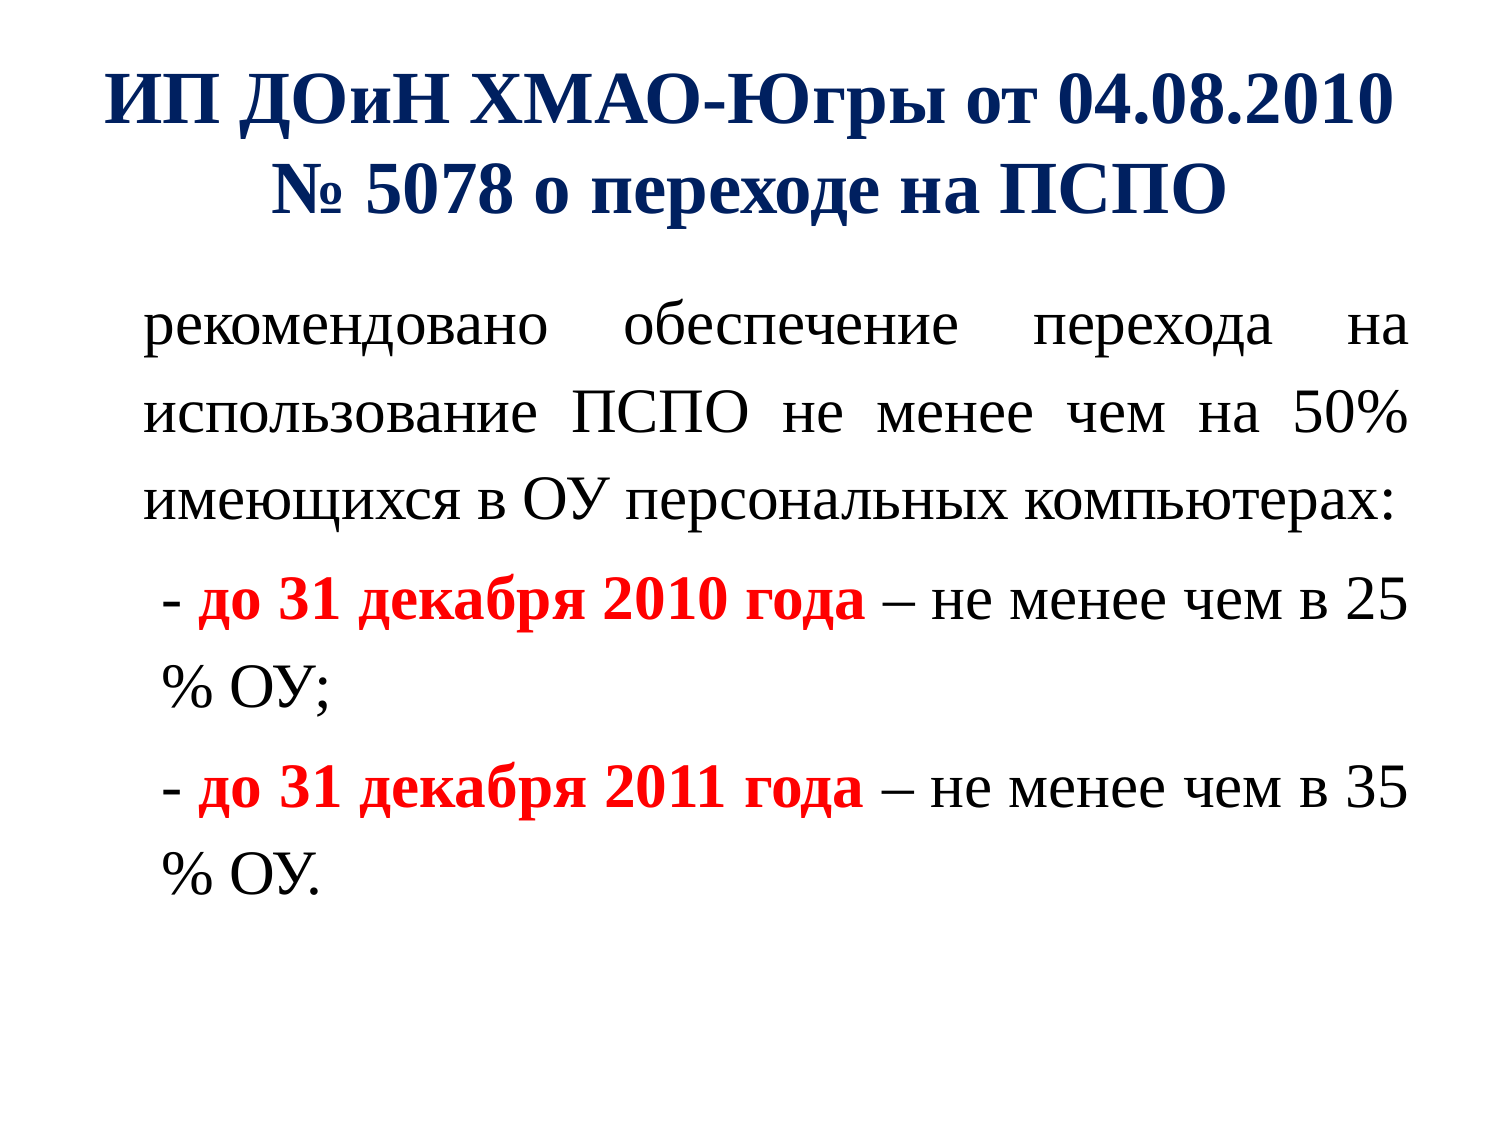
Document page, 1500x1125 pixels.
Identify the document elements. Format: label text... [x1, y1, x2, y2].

list рекомендовано обеспечение перехода на использование ПСПО не менее чем на 50% имеющихся в ОУ персональных компьютерах: - до 31 декабря 2010 года – не менее чем в 25 % ОУ; - до 31 декабря 2011 года – не менее чем в 35 % ОУ. [75, 262, 1425, 1005]
title ИП ДОиН ХМАО-Югры от 04.08.2010 № 5078 о переходе на ПСПО [75, 45, 1425, 233]
